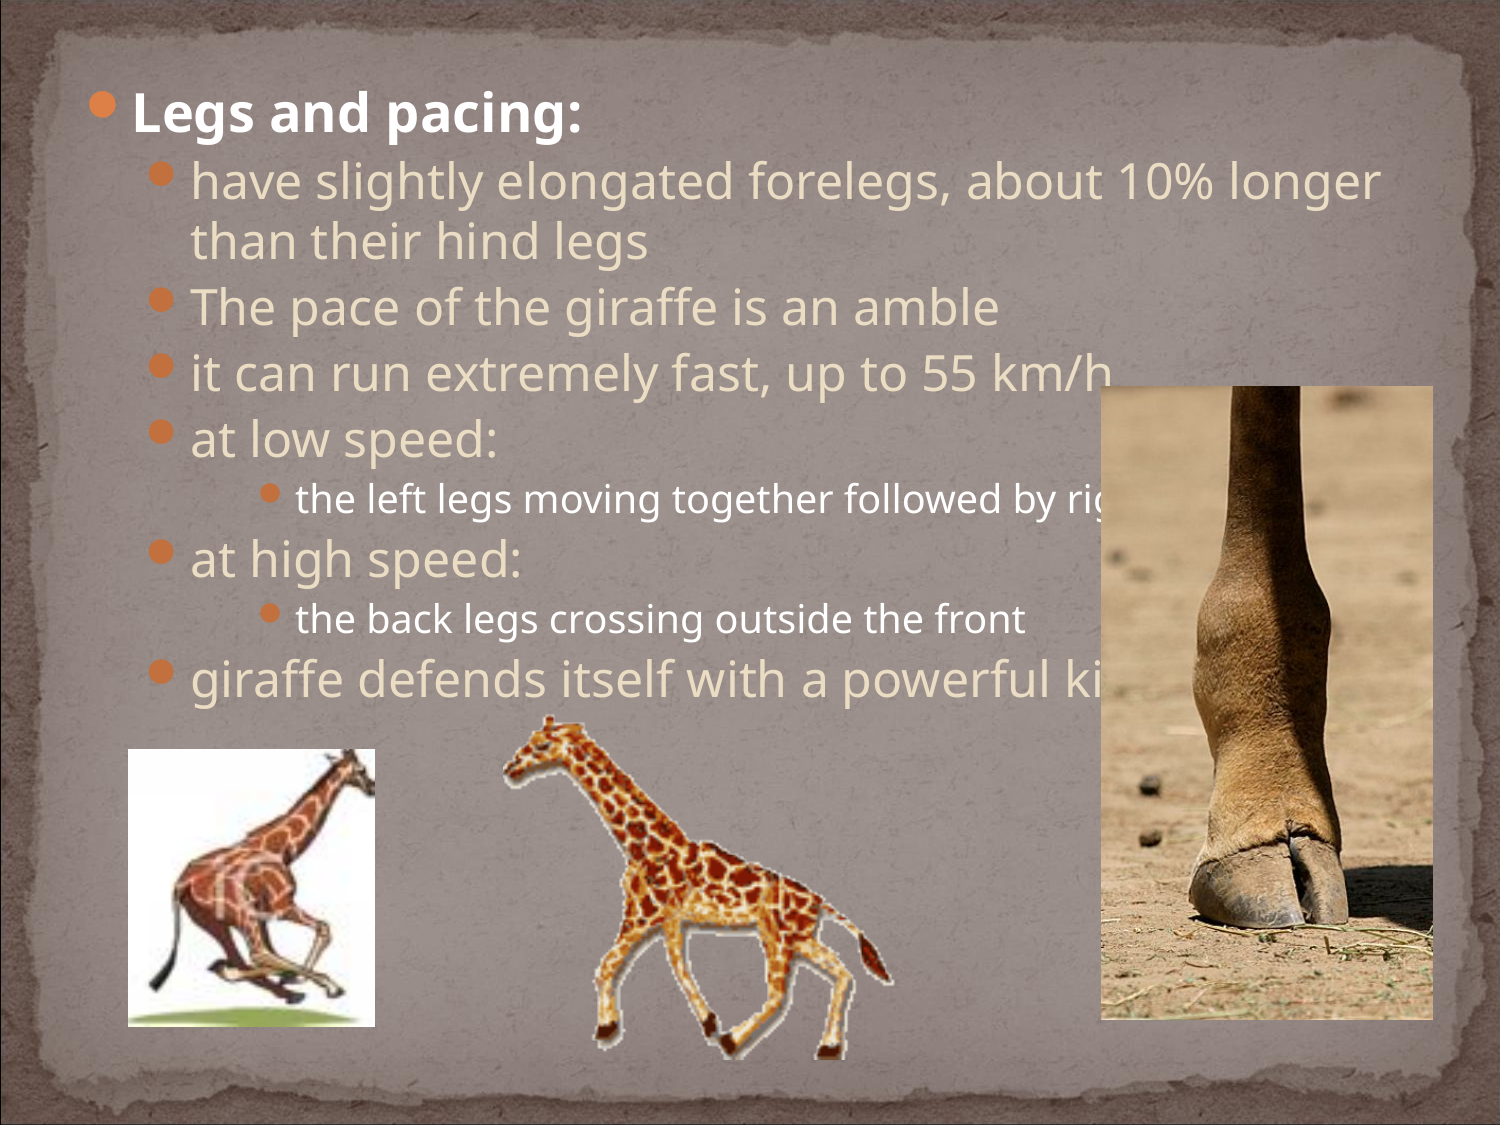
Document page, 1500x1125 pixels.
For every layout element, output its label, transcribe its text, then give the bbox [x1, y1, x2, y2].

list Legs and pacing: have slightly elongated forelegs, about 10% longer than their hind legs The pace of the giraffe is an amble it can run extremely fast, up to 55 km/h at low speed: the left legs moving together followed by right at high speed: the back legs crossing outside the front giraffe defends itself with a powerful kick [70, 70, 1421, 739]
picture [0, 0, 1500, 1125]
